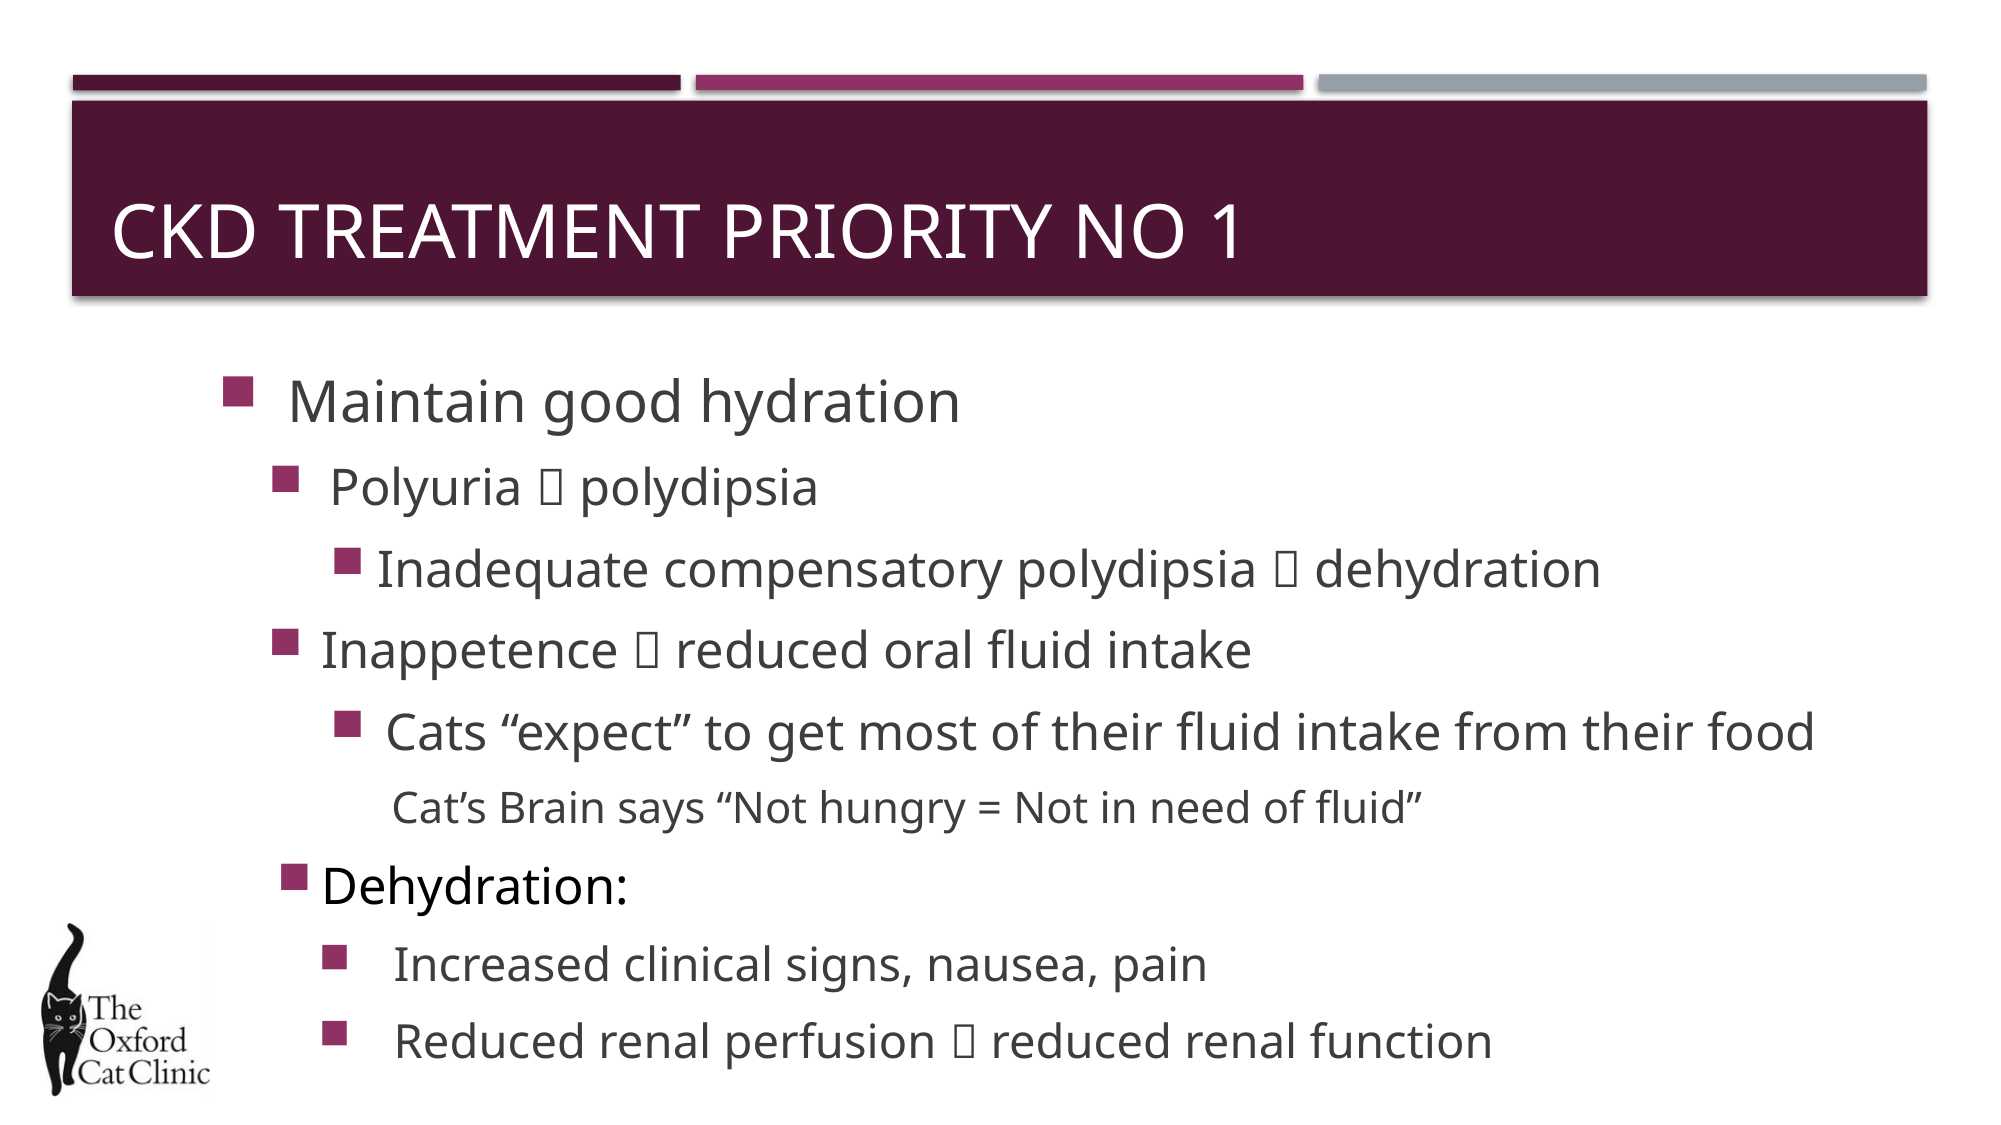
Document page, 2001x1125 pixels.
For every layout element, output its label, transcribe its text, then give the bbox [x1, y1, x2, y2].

list Maintain good hydration Polyuria  polydipsia Inadequate compensatory polydipsia  dehydration Inappetence  reduced oral fluid intake Cats “expect” to get most of their fluid intake from their food Cat’s Brain says “Not hungry = Not in need of fluid” Dehydration: Increased clinical signs, nausea, pain Reduced renal perfusion  reduced renal function [155, 344, 1845, 1088]
picture [41, 923, 210, 1097]
title CKD Treatment Priority No 1 [95, 115, 1905, 282]
